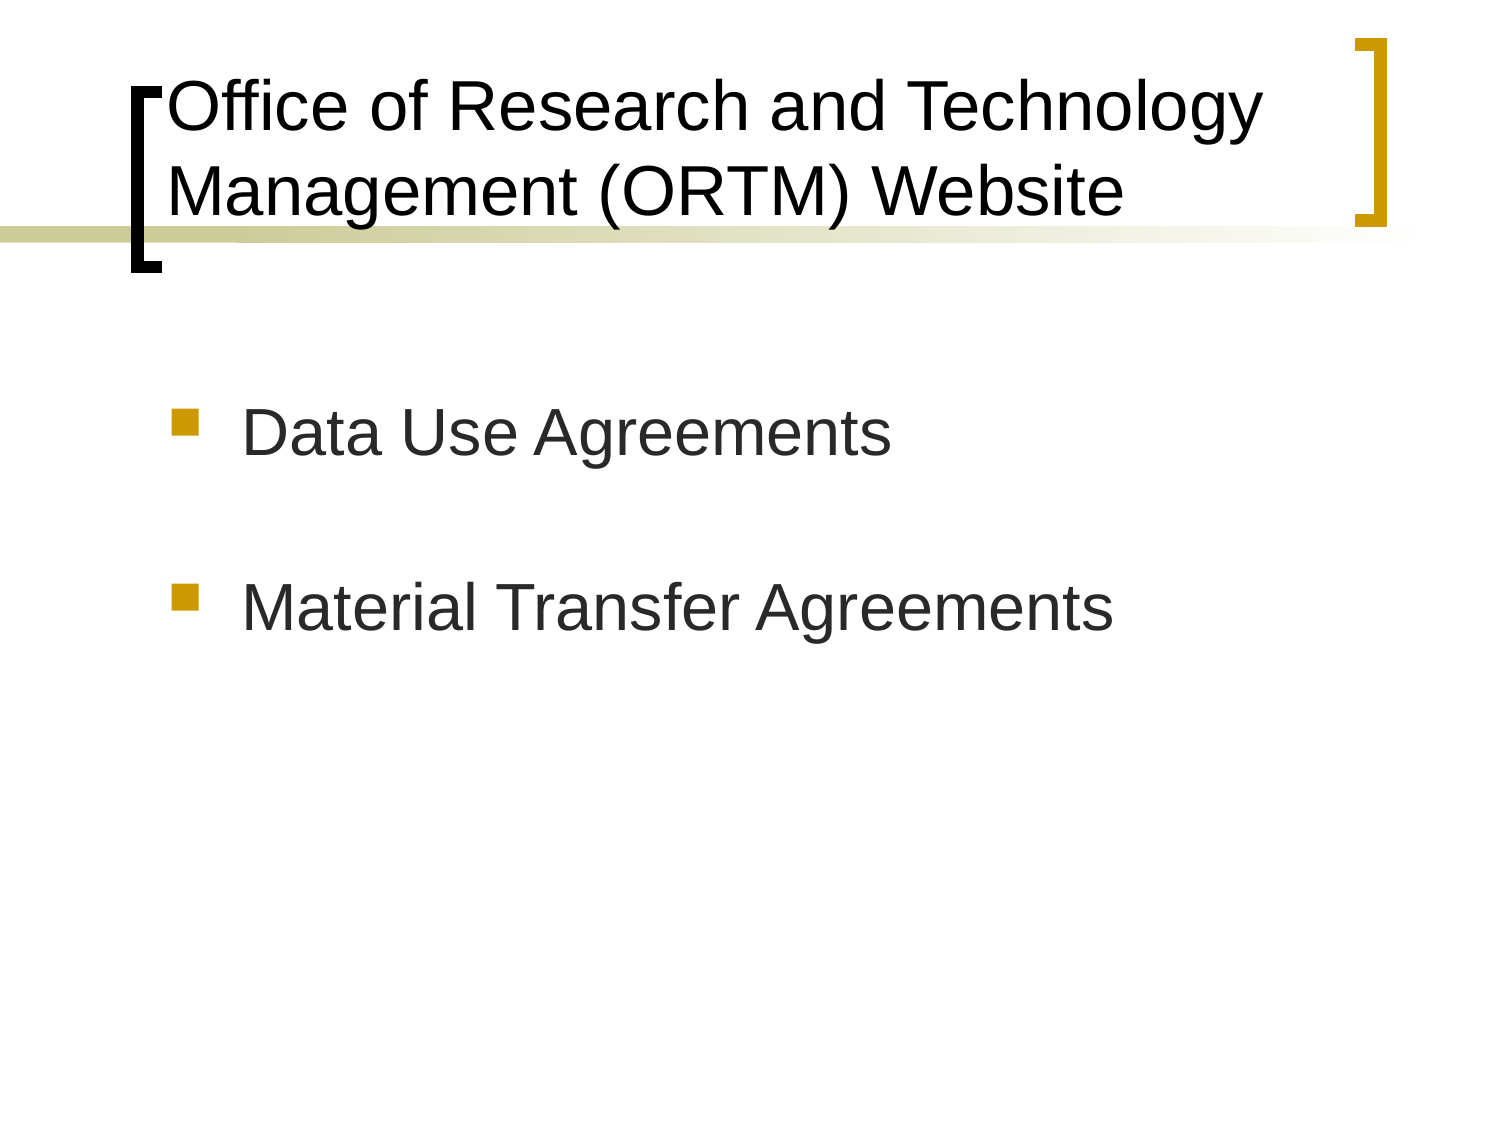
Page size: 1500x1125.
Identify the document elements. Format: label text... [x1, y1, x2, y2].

list Data Use Agreements Material Transfer Agreements [152, 287, 1410, 963]
title Office of Research and Technology Management (ORTM) Website [151, 5, 1326, 237]
